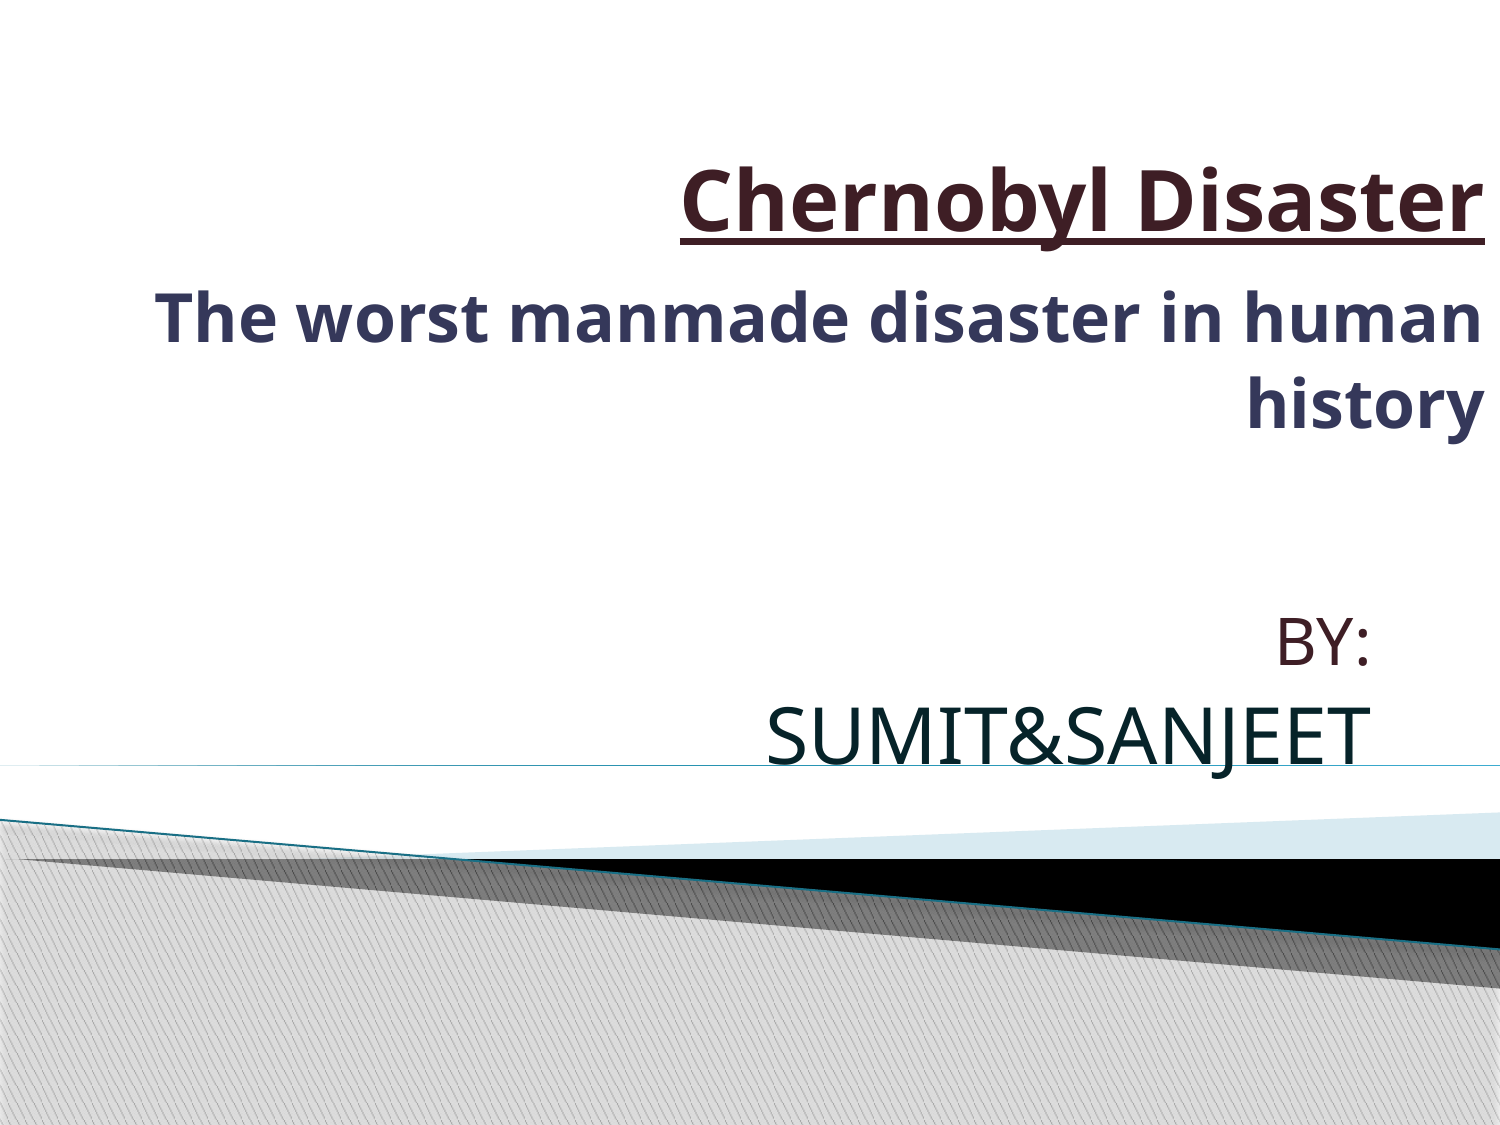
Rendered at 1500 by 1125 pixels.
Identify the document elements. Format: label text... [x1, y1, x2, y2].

subtitle BY: SUMIT&SANJEET [112, 592, 1388, 790]
title Chernobyl Disaster The worst manmade disaster in human history [0, 137, 1500, 450]
picture [5, 859, 1500, 989]
